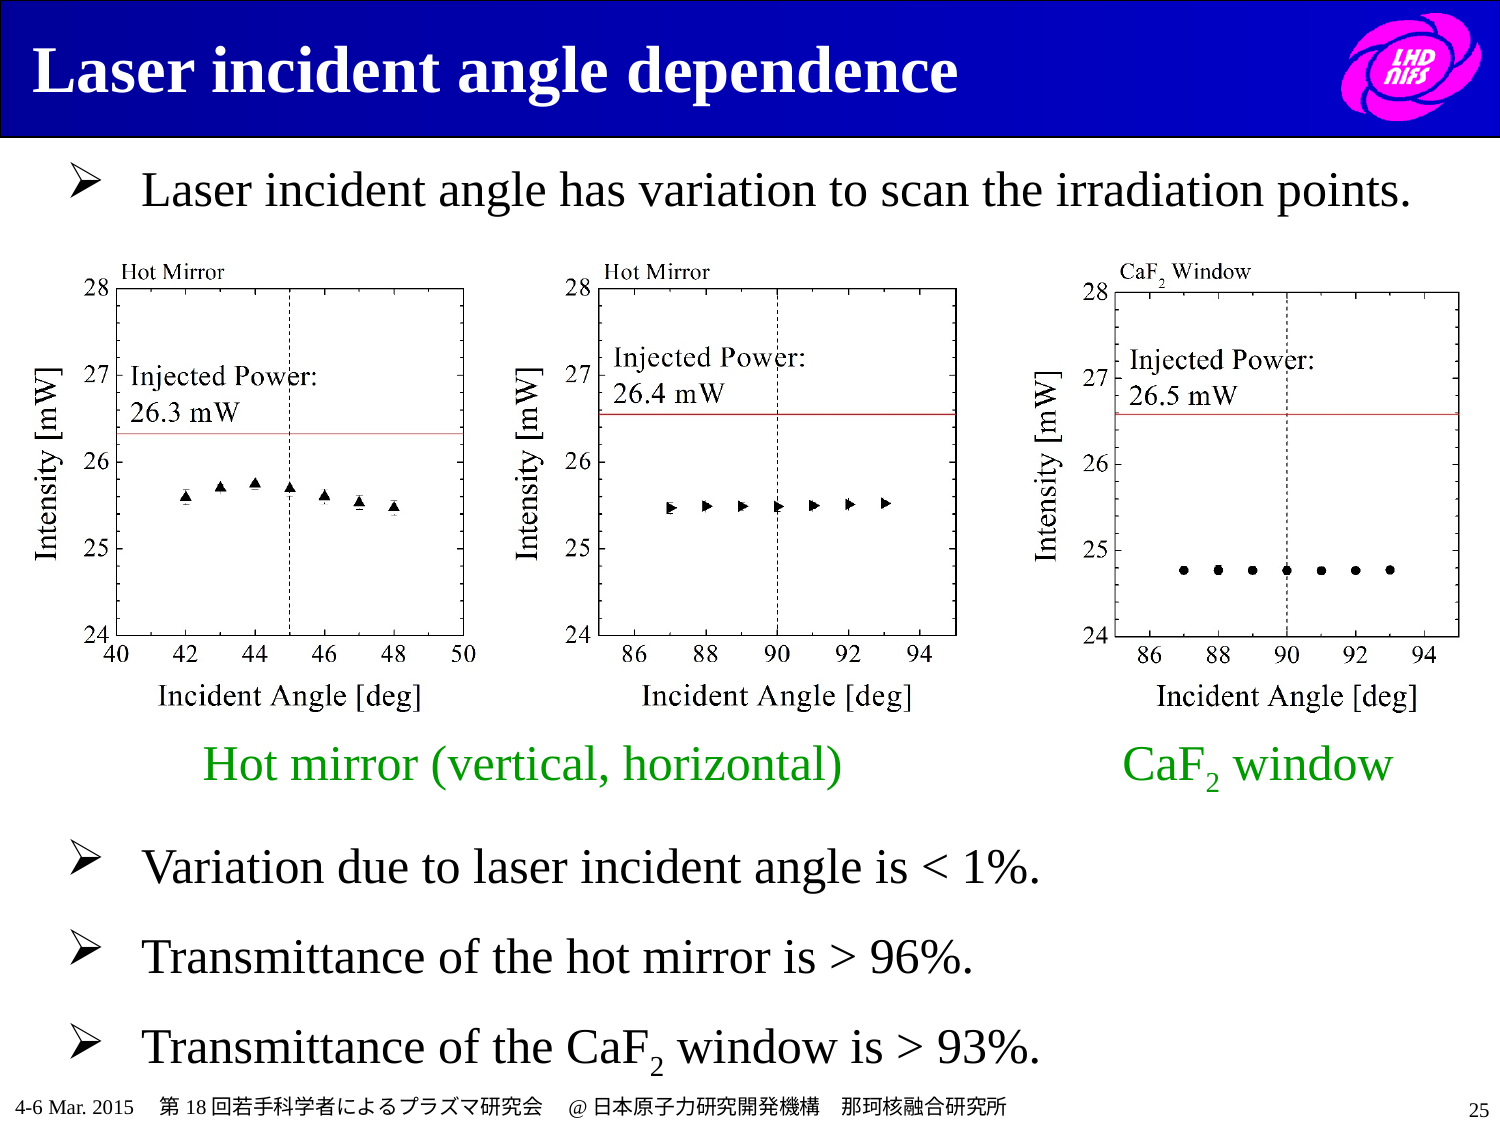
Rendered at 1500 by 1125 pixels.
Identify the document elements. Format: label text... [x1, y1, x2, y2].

text_box Laser incident angle has variation to scan the irradiation points. [51, 148, 1449, 224]
text_box 4-6 Mar. 2015 第18回若手科学者によるプラズマ研究会 @日本原子力研究開発機構 那珂核融合研究所 [0, 1086, 1365, 1125]
picture [1000, 231, 1485, 739]
text_box CaF2 window [1069, 739, 1447, 806]
text_box Hot mirror (vertical, horizontal) [154, 739, 892, 798]
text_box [0, 0, 1500, 138]
picture [0, 231, 983, 739]
text_box Variation due to laser incident angle is < 1%. Transmittance of the hot mirror is > 96%. Transmittance of the CaF2 window is > 93%. [51, 826, 1449, 1090]
text_box 25 [1365, 1089, 1500, 1125]
